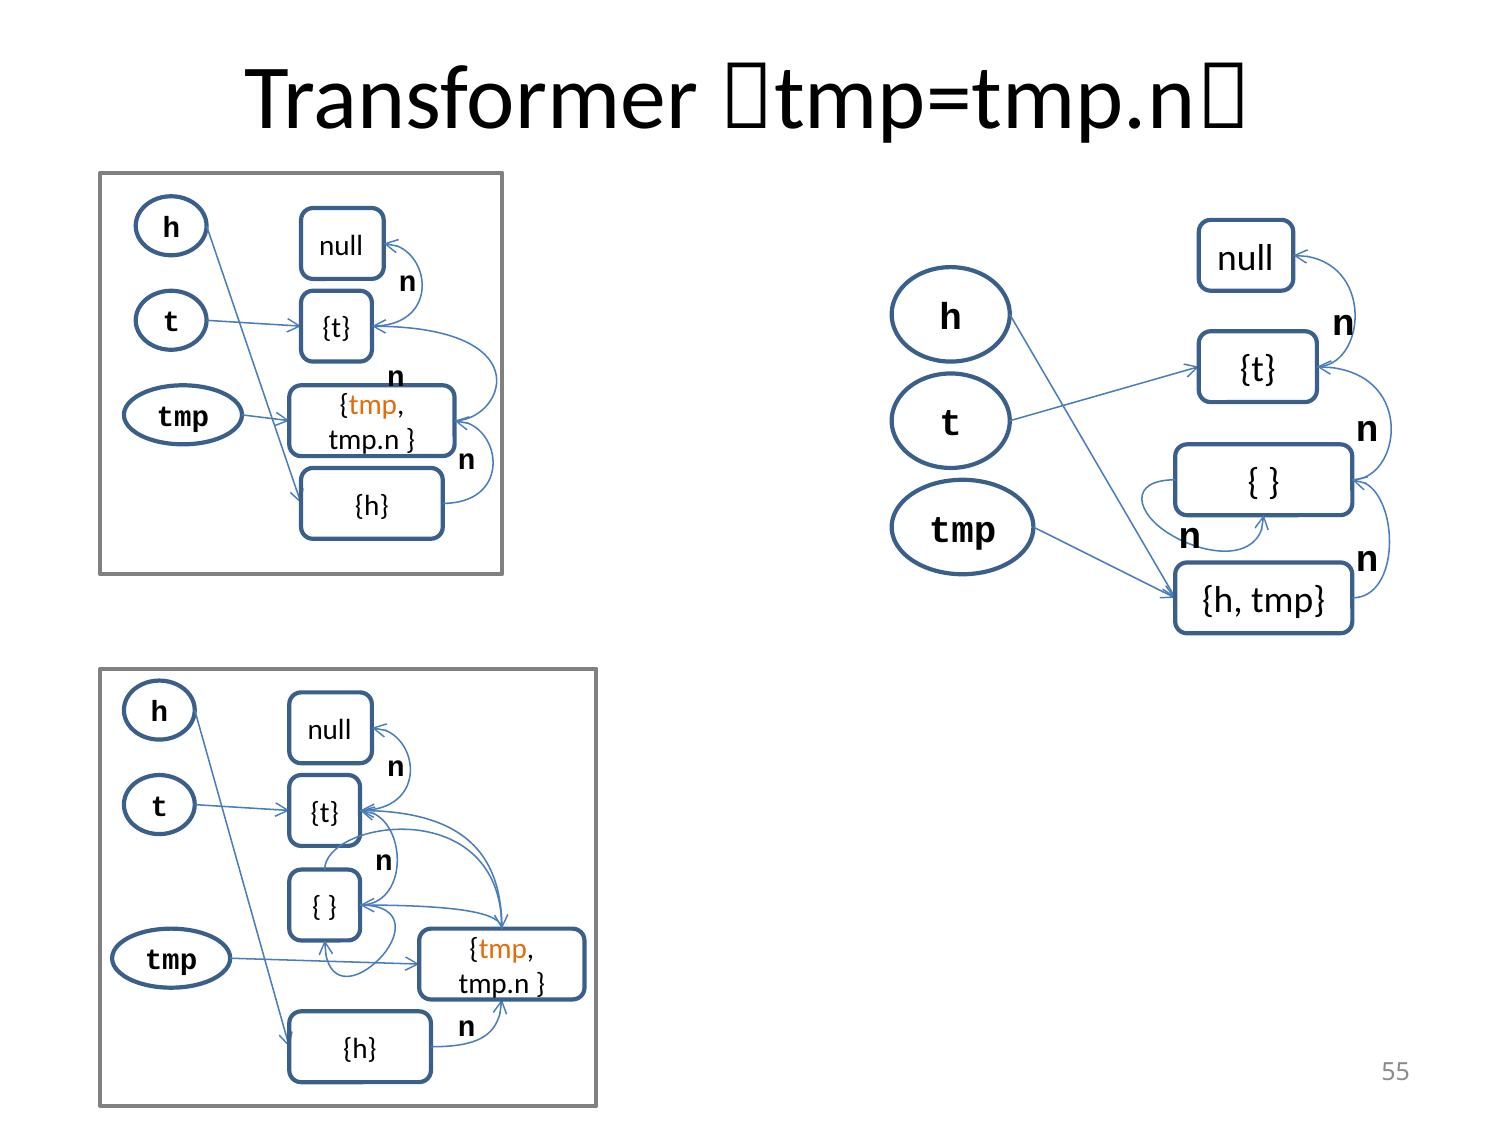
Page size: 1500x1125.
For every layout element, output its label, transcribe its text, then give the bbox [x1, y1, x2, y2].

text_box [324, 904, 361, 941]
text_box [371, 798, 491, 941]
text_box [98, 667, 598, 1108]
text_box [194, 804, 290, 811]
text_box n [1340, 527, 1347, 587]
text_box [194, 709, 290, 804]
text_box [194, 818, 290, 1048]
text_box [1293, 255, 1318, 367]
text_box {t} [1196, 329, 1311, 405]
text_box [100, 172, 503, 575]
text_box [363, 819, 369, 833]
text_box {h, tmp} [1173, 560, 1355, 636]
text_box tmp [889, 477, 1004, 577]
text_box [383, 949, 444, 988]
text_box { } [1180, 442, 1347, 518]
text_box null [1196, 217, 1296, 293]
text_box [321, 835, 381, 957]
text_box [1009, 428, 1176, 599]
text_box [1174, 479, 1264, 516]
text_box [229, 957, 378, 965]
text_box n [1181, 524, 1216, 564]
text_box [1009, 366, 1199, 421]
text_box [430, 999, 503, 1047]
title Transformer tmp=tmp.n [72, 0, 1423, 186]
text_box t [889, 371, 1004, 471]
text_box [359, 810, 363, 906]
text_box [1009, 314, 1176, 366]
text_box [1033, 526, 1176, 599]
slide_number 55 [1074, 1042, 1425, 1103]
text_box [359, 727, 373, 810]
text_box n [1323, 290, 1370, 351]
text_box h [889, 265, 1012, 364]
text_box n [1357, 397, 1394, 457]
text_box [1316, 366, 1353, 480]
text_box n [1359, 527, 1394, 587]
